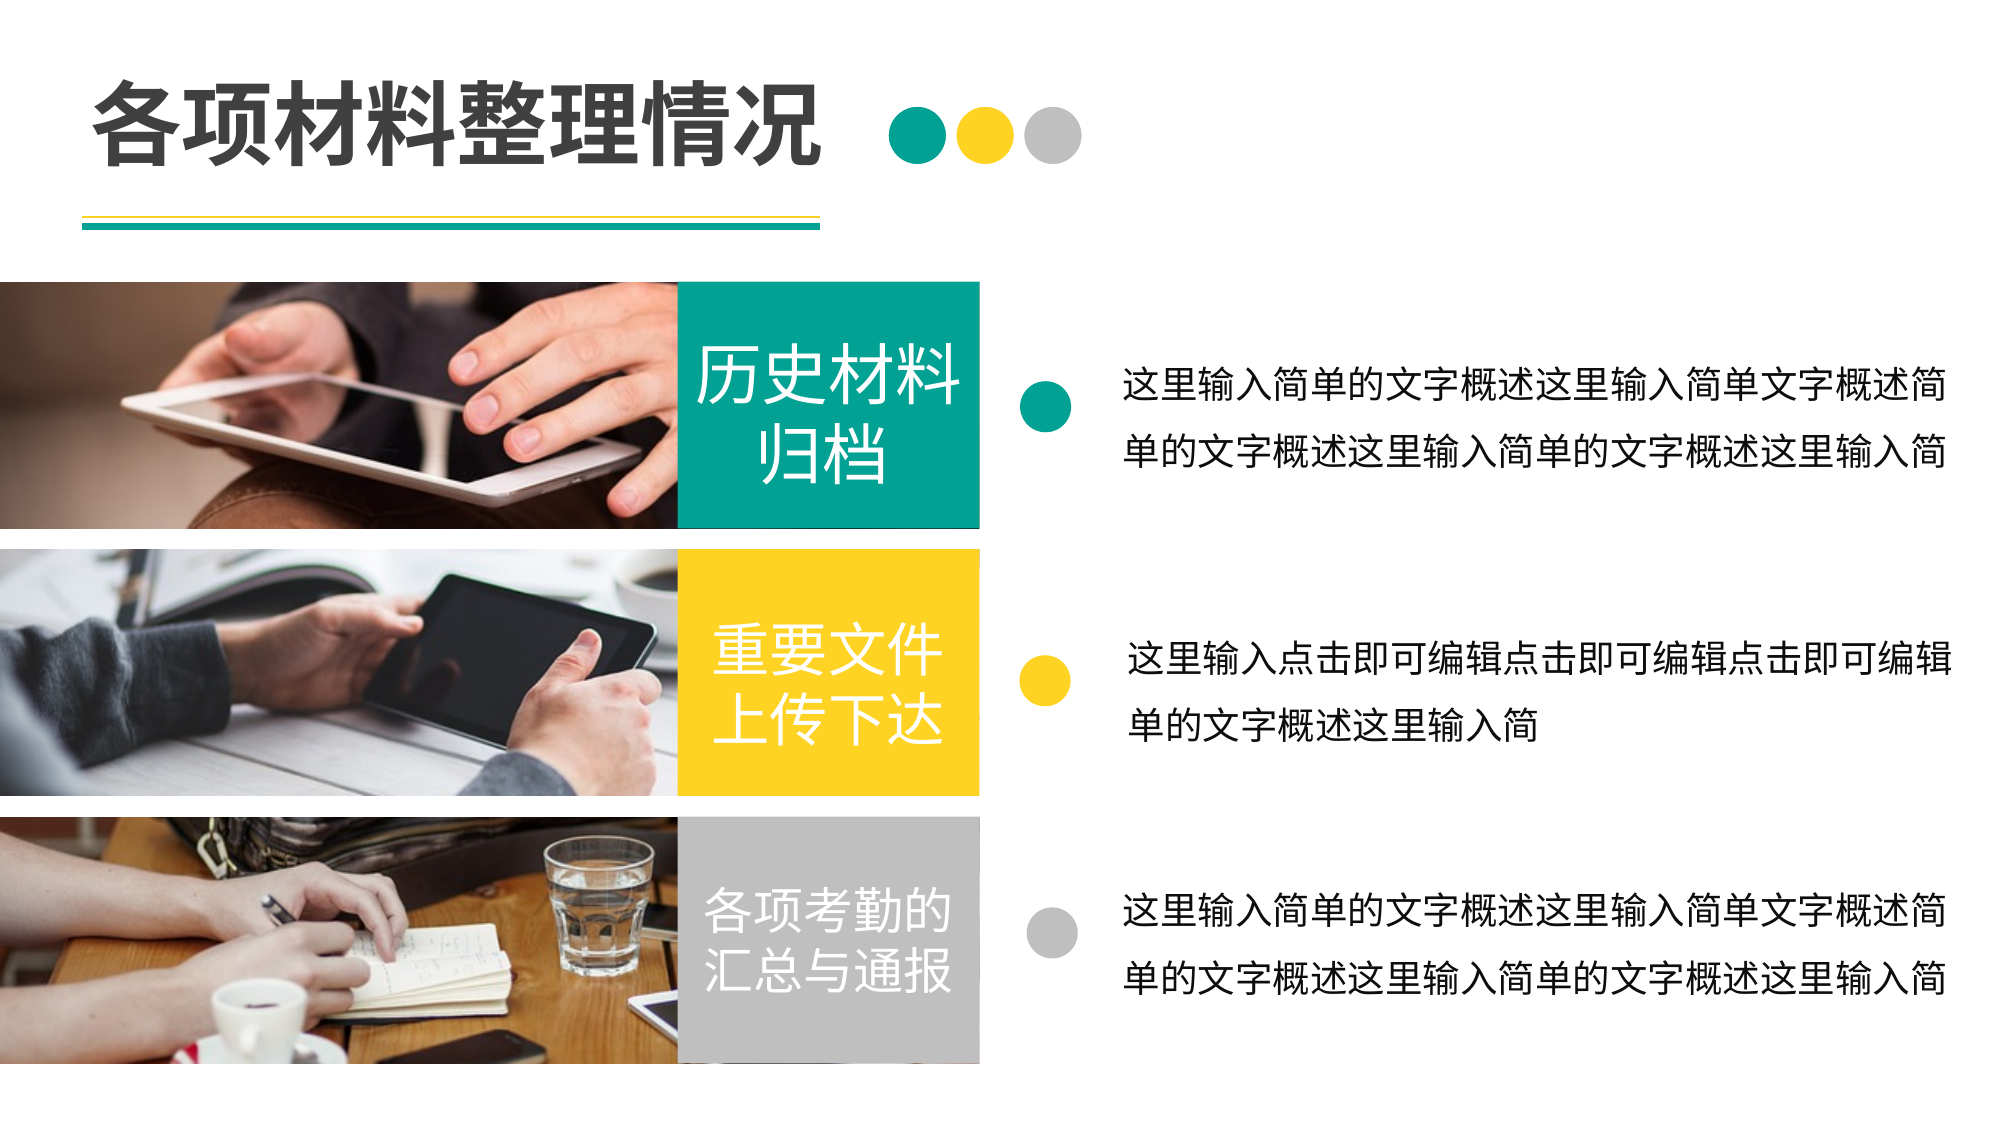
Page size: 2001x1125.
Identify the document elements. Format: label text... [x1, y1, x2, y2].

text_box [1018, 654, 1072, 708]
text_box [81, 216, 820, 227]
picture [0, 817, 677, 1064]
text_box 这里输入点击即可编辑点击即可编辑点击即可编辑单的文字概述这里输入简 [1113, 604, 1980, 755]
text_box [677, 281, 980, 529]
text_box [1025, 906, 1079, 960]
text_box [677, 549, 980, 796]
picture [0, 549, 677, 796]
picture [0, 282, 677, 529]
text_box 这里输入简单的文字概述这里输入简单文字概述简单的文字概述这里输入简单的文字概述这里输入简 [1107, 857, 1974, 1007]
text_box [677, 816, 980, 1064]
text_box 各项材料整理情况 [75, 60, 840, 185]
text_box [883, 101, 1087, 170]
text_box 这里输入简单的文字概述这里输入简单文字概述简单的文字概述这里输入简单的文字概述这里输入简 [1107, 331, 1974, 481]
text_box [1019, 380, 1073, 434]
